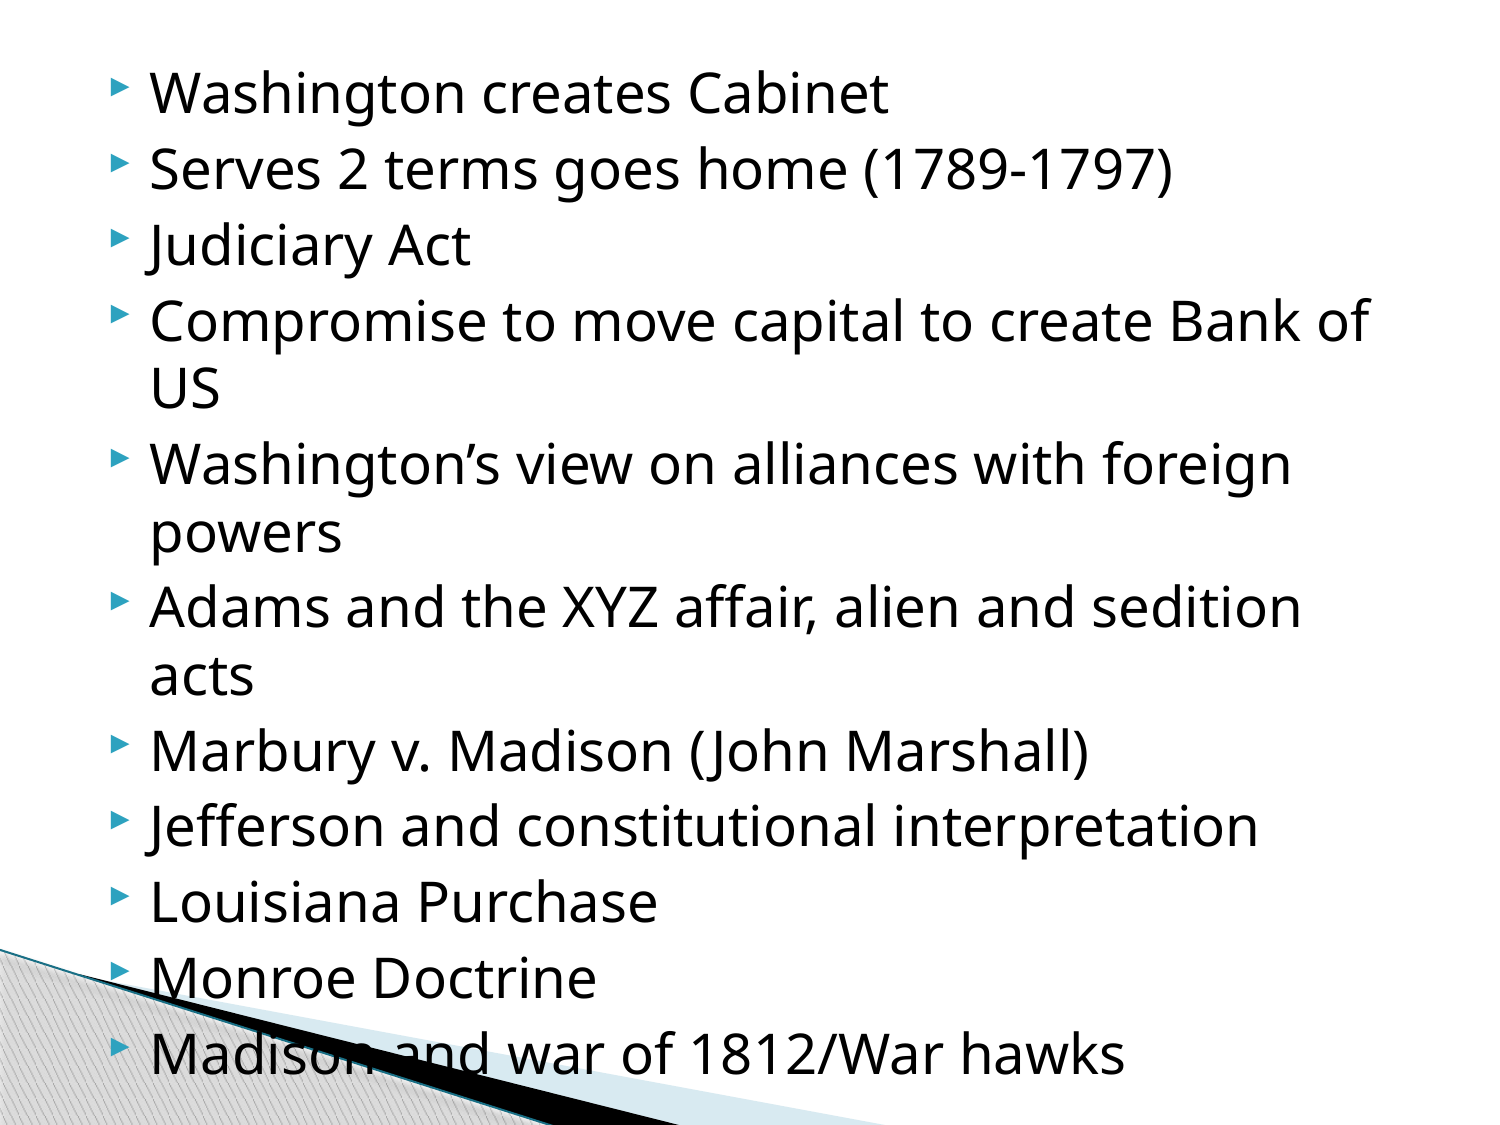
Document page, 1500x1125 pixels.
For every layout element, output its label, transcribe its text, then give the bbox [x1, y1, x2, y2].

list Washington creates Cabinet Serves 2 terms goes home (1789-1797) Judiciary Act Compromise to move capital to create Bank of US Washington’s view on alliances with foreign powers Adams and the XYZ affair, alien and sedition acts Marbury v. Madison (John Marshall) Jefferson and constitutional interpretation Louisiana Purchase Monroe Doctrine Madison and war of 1812/War hawks [75, 50, 1425, 1125]
